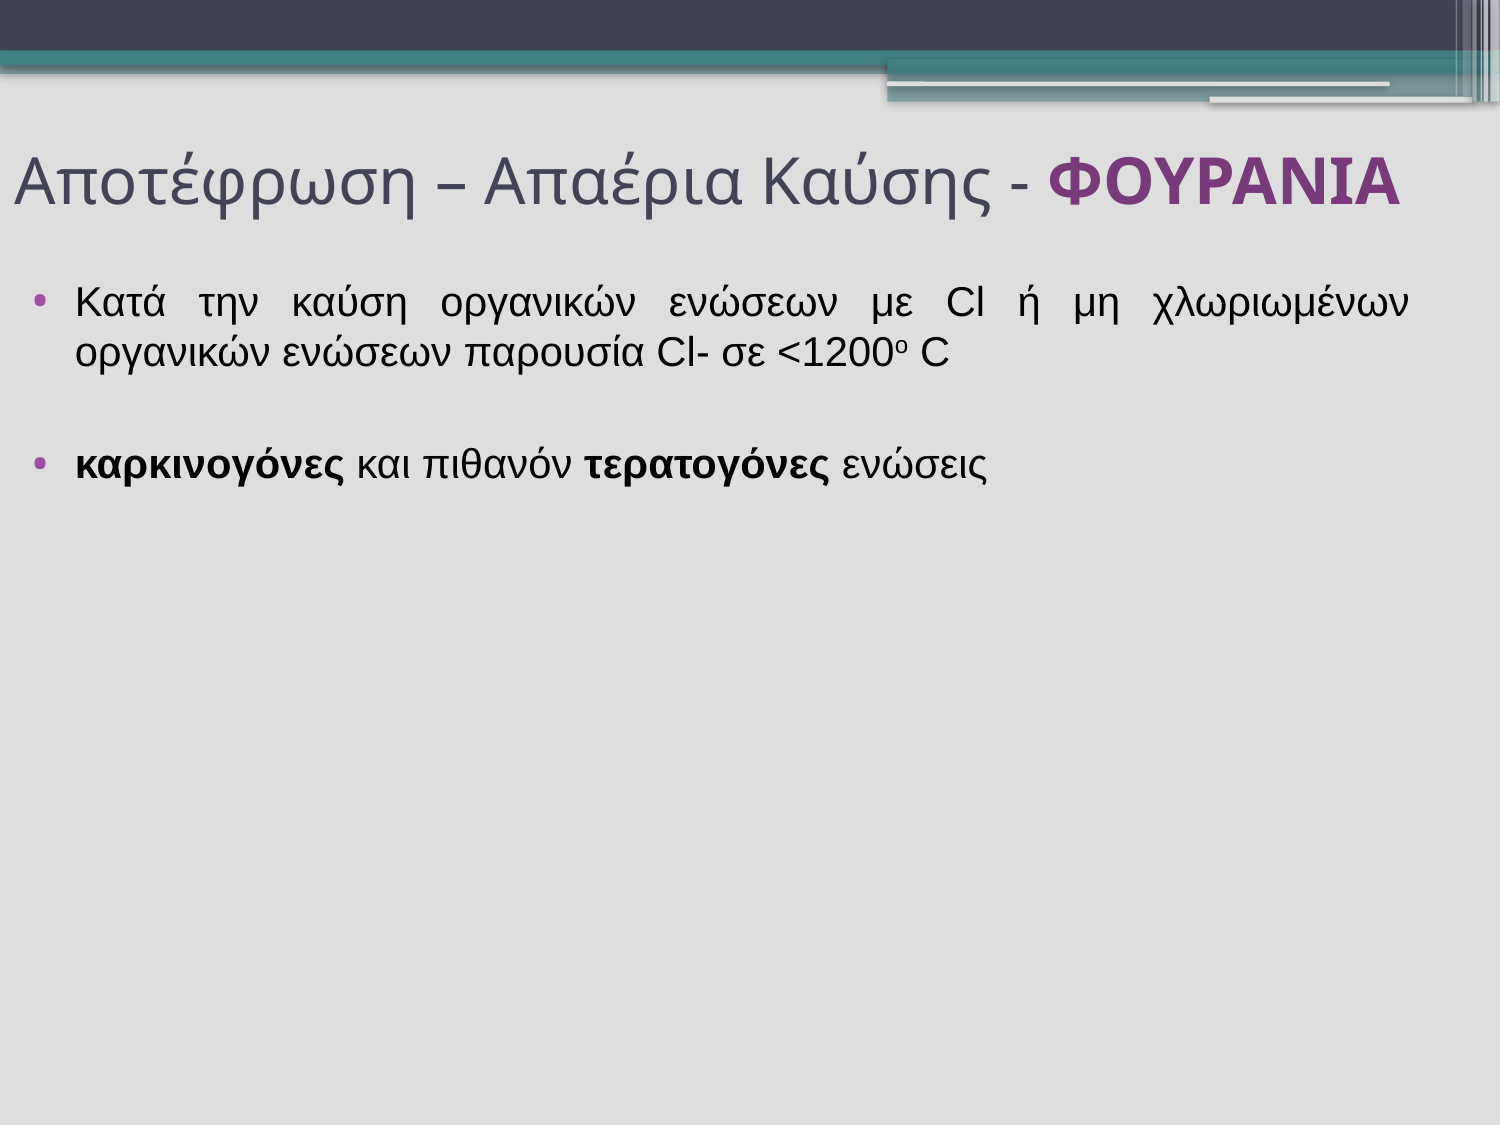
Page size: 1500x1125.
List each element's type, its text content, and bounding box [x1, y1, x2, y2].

title Αποτέφρωση – Απαέρια Καύσης - ΦΟΥΡΑΝΙΑ [0, 101, 1483, 256]
list Κατά την καύση οργανικών ενώσεων με Cl ή μη χλωριωμένων οργανικών ενώσεων παρουσία Cl- σε <1200ο C καρκινογόνες και πιθανόν τερατογόνες ενώσεις [0, 267, 1425, 1079]
